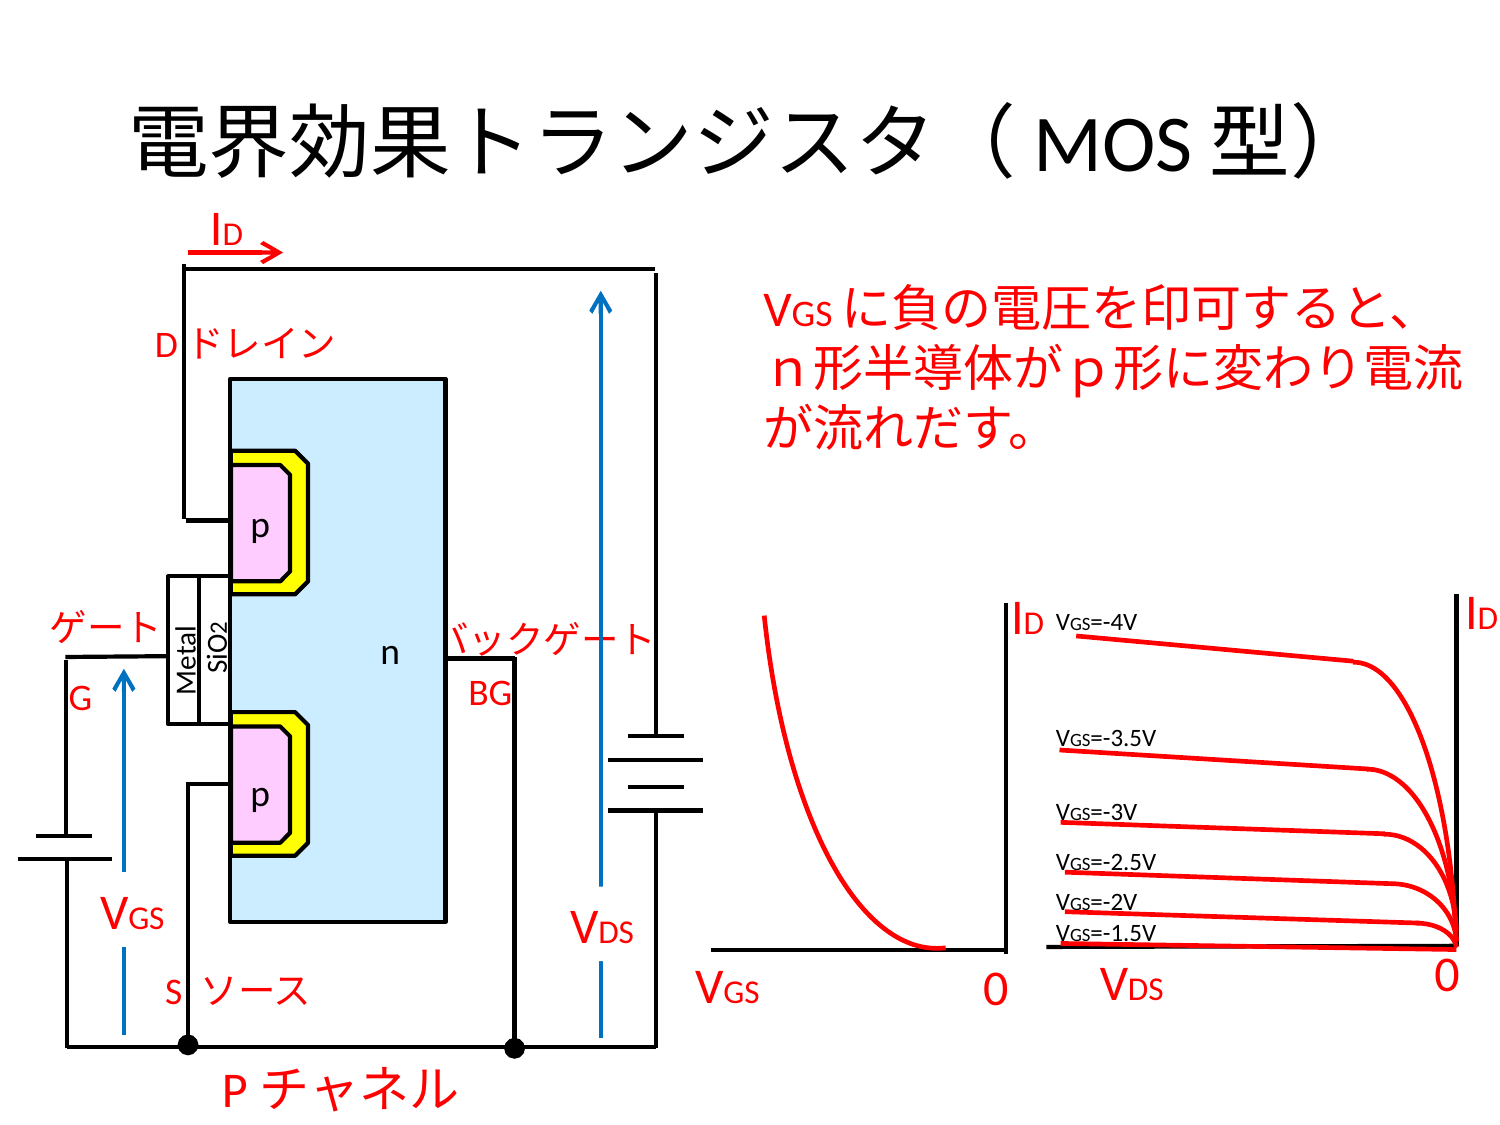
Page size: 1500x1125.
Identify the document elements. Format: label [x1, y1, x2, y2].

text_box [85, 668, 182, 1036]
title [75, 45, 1425, 233]
text_box [187, 188, 284, 264]
text_box [17, 58, 1500, 1125]
text_box [140, 264, 656, 519]
text_box [207, 1049, 474, 1125]
text_box [555, 290, 650, 1039]
